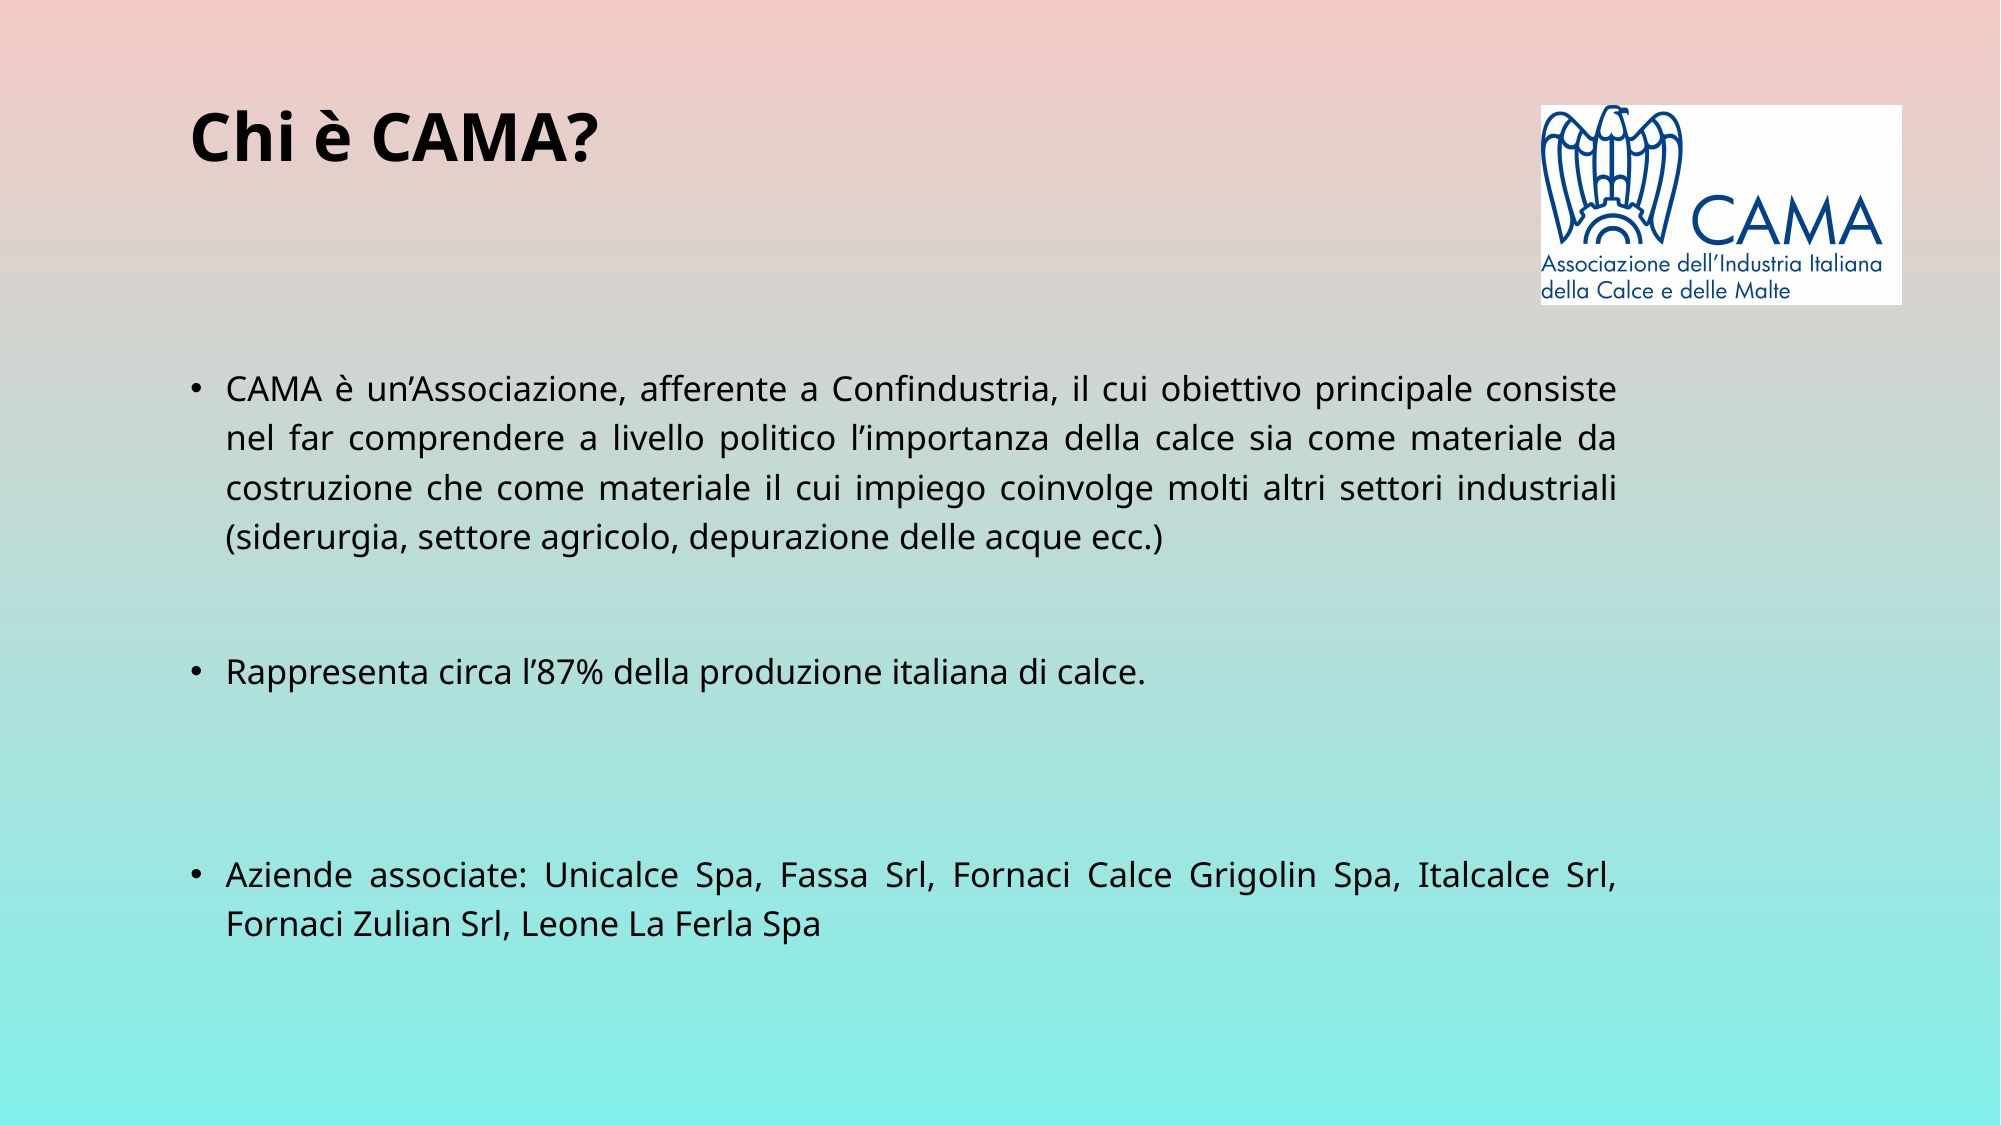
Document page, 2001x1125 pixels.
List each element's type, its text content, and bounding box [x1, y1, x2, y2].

list CAMA è un’Associazione, afferente a Confindustria, il cui obiettivo principale consiste nel far comprendere a livello politico l’importanza della calce sia come materiale da costruzione che come materiale il cui impiego coinvolge molti altri settori industriali (siderurgia, settore agricolo, depurazione delle acque ecc.) Rappresenta circa l’87% della produzione italiana di calce. Aziende associate: Unicalce Spa, Fassa Srl, Fornaci Calce Grigolin Spa, Italcalce Srl, Fornaci Zulian Srl, Leone La Ferla Spa [175, 351, 1633, 955]
picture [1540, 105, 1902, 305]
title Chi è CAMA? [174, 26, 1633, 184]
